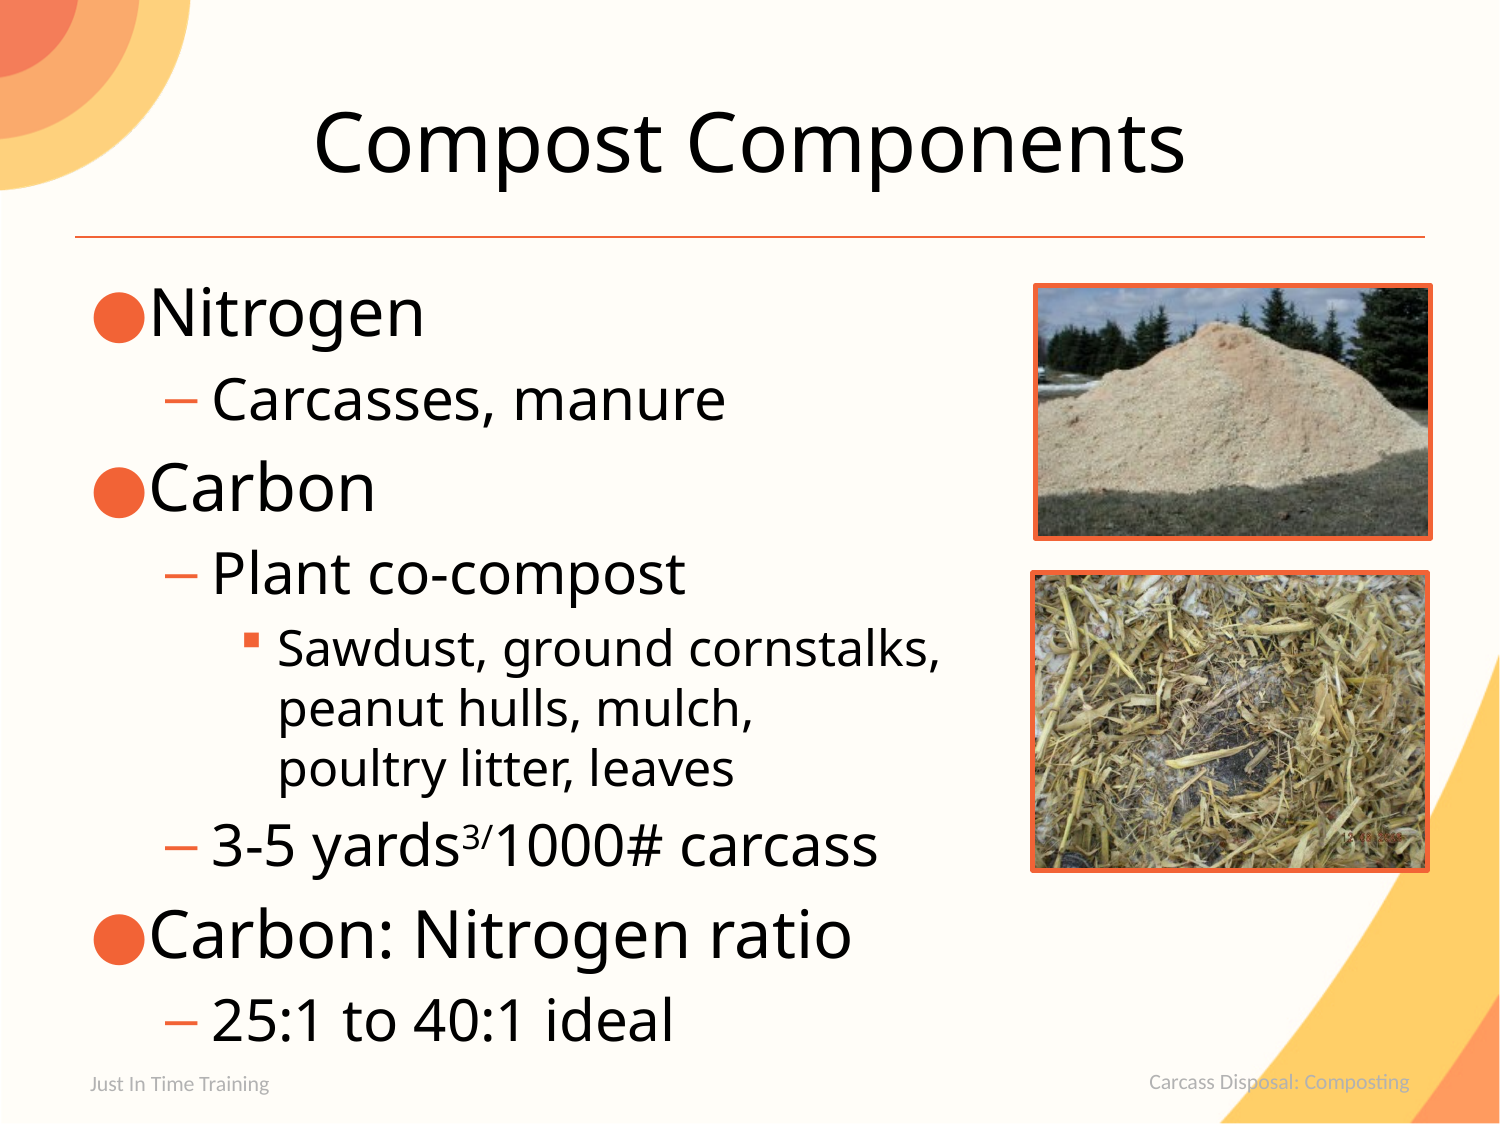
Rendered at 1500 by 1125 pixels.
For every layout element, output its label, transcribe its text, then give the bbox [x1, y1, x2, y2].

slide_number Just In Time Training [75, 1062, 425, 1103]
list Nitrogen Carcasses, manure Carbon Plant co-compost Sawdust, ground cornstalks, peanut hulls, mulch, poultry litter, leaves 3-5 yards3/1000# carcass Carbon: Nitrogen ratio 25:1 to 40:1 ideal [75, 262, 1138, 1063]
title Compost Components [75, 45, 1425, 233]
footer Carcass Disposal: Composting [950, 1062, 1425, 1100]
picture [0, 0, 1500, 1125]
